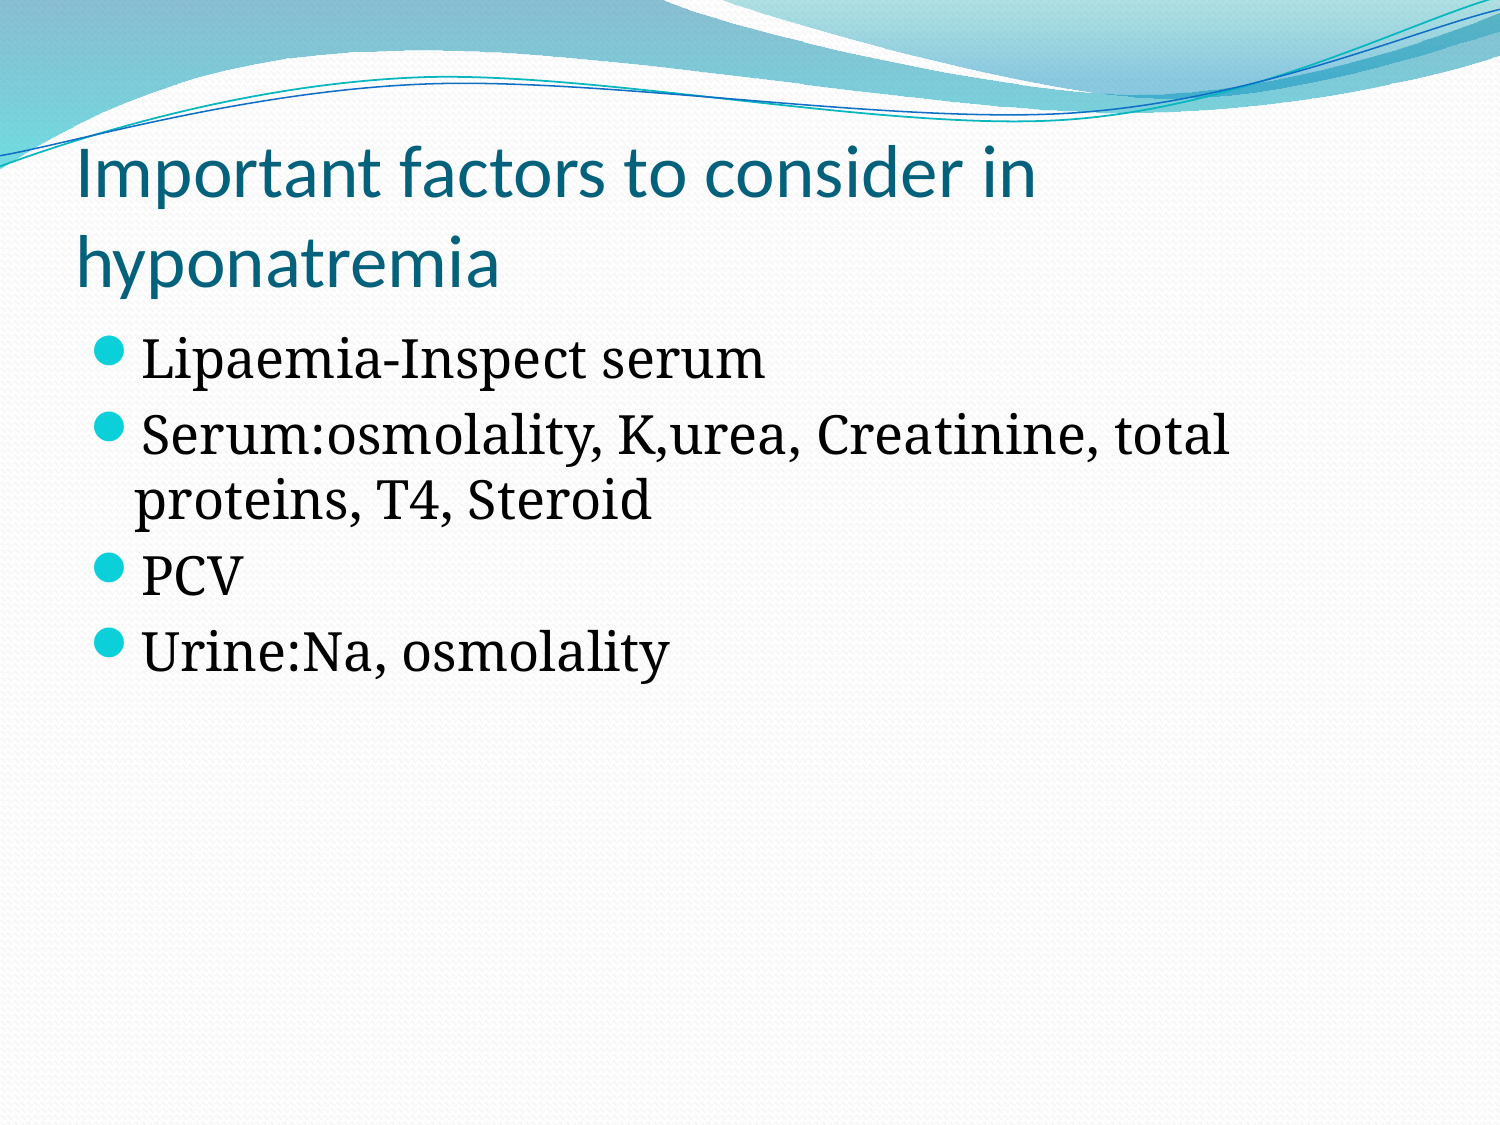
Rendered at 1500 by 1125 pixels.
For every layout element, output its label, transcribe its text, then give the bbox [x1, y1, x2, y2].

title Important factors to consider in hyponatremia [75, 115, 1425, 303]
list Lipaemia-Inspect serum Serum:osmolality, K,urea, Creatinine, total proteins, T4, Steroid PCV Urine:Na, osmolality [75, 317, 1425, 1038]
